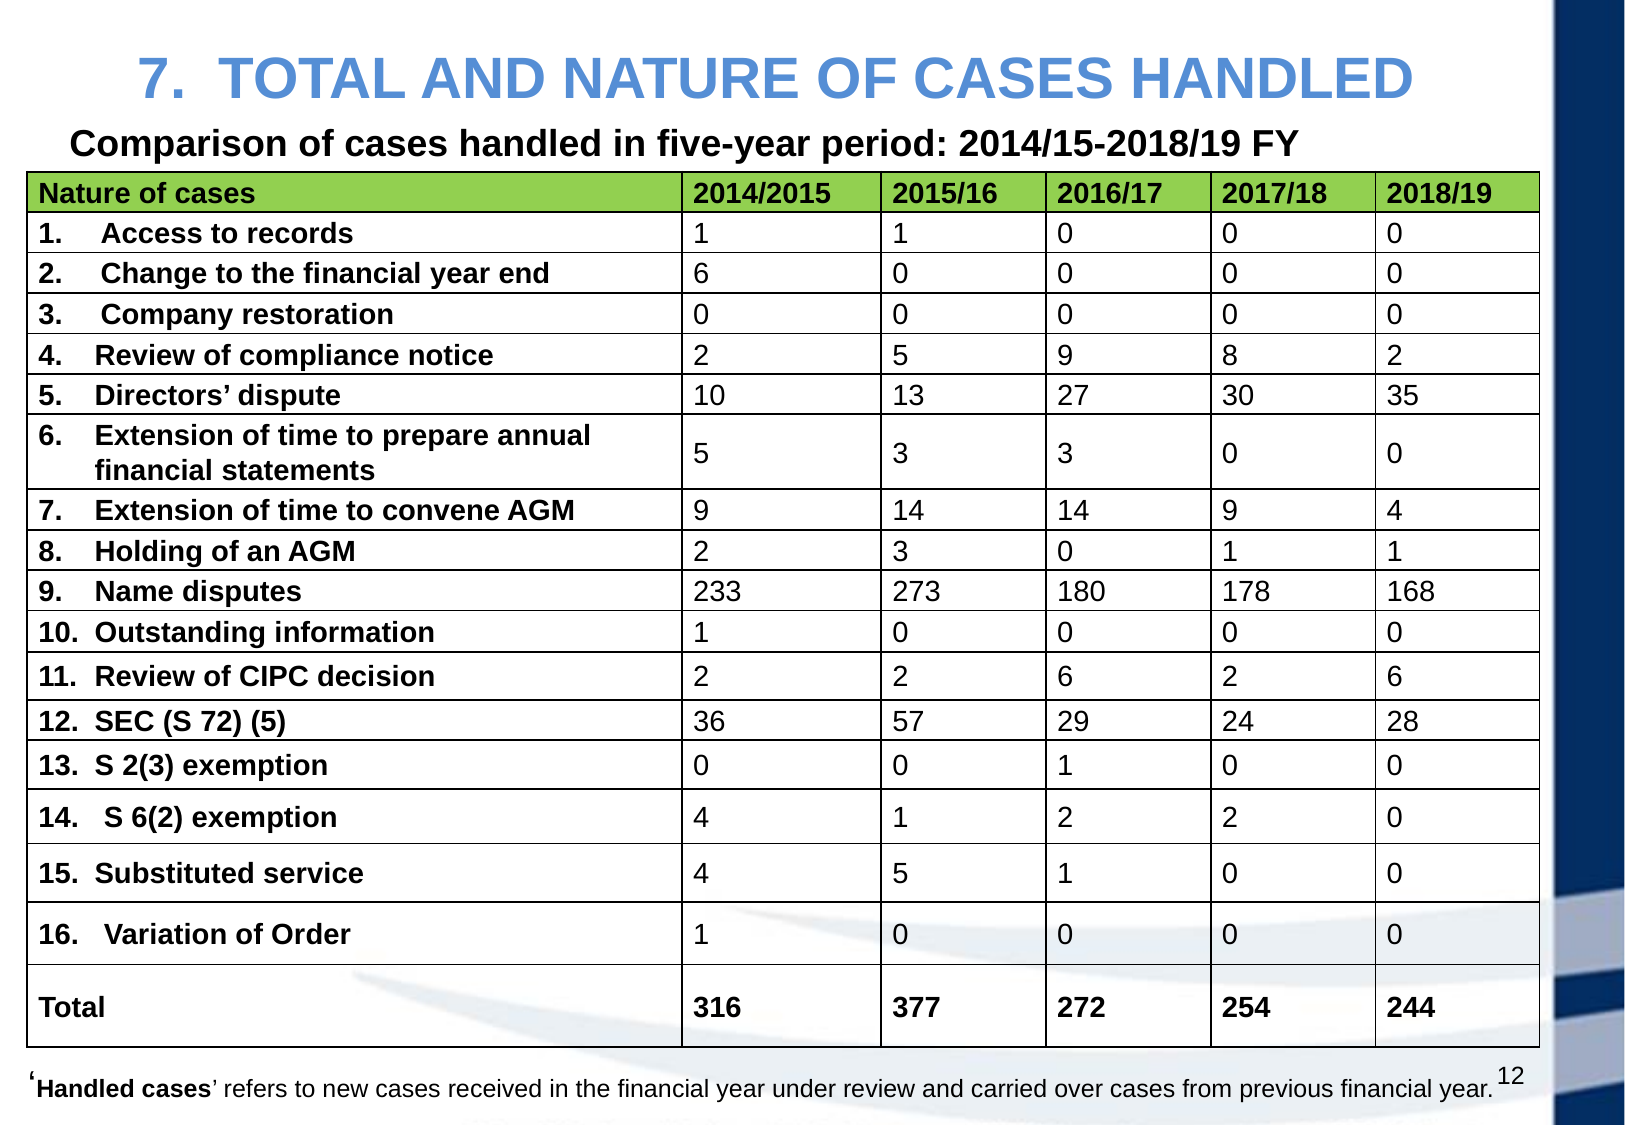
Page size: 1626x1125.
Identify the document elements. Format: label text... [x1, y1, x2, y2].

table_cell 2 [683, 531, 880, 569]
table_cell 0 [1047, 611, 1210, 651]
table_cell 14 [882, 490, 1045, 529]
table_cell 6 [1376, 653, 1539, 699]
table_cell 316 [683, 965, 880, 1046]
table_cell 0 [1376, 213, 1539, 252]
table_cell Review of compliance notice [28, 334, 681, 373]
table_cell 0 [1376, 741, 1539, 788]
table_cell 2 [1376, 334, 1539, 373]
table_header 2014/2015 [683, 173, 880, 211]
table_cell 0 [1047, 294, 1210, 333]
text_box ‘Handled cases’ refers to new cases received in the financial year under review and carried over cases from previous financial year. [13, 1052, 1515, 1112]
table_cell Directors’ dispute [28, 375, 681, 413]
table_cell 28 [1376, 701, 1539, 739]
table_cell 5 [882, 844, 1045, 901]
table_cell SEC (S 72) (5) [28, 701, 681, 739]
table_cell 6 [1047, 653, 1210, 699]
table_cell 0 [1376, 611, 1539, 651]
table_cell 1 [882, 213, 1045, 252]
text_box Comparison of cases handled in five-year period: 2014/15-2018/19 FY [54, 111, 1512, 172]
table_cell 6 [683, 253, 880, 292]
table_cell 9 [1047, 334, 1210, 373]
table_cell Change to the financial year end [28, 253, 681, 292]
table_cell 0 [1047, 253, 1210, 292]
table_cell 1 [683, 903, 880, 964]
table_cell 2 [1047, 790, 1210, 843]
table_cell 3 [882, 531, 1045, 569]
table_cell 0 [1212, 903, 1375, 964]
table_cell 0 [1376, 253, 1539, 292]
table_cell 3 [1047, 415, 1210, 488]
table_header Nature of cases [28, 173, 681, 211]
table_cell 0 [1212, 611, 1375, 651]
table_cell 57 [882, 701, 1045, 739]
table_cell 1 [1376, 531, 1539, 569]
table_cell 29 [1047, 701, 1210, 739]
table_cell 24 [1212, 701, 1375, 739]
table_cell 2 [882, 653, 1045, 699]
table_cell Extension of time to convene AGM [28, 490, 681, 529]
table_cell 0 [882, 253, 1045, 292]
table_cell 5 [882, 334, 1045, 373]
table_cell S 6(2) exemption [28, 790, 681, 843]
table_cell Review of CIPC decision [28, 653, 681, 699]
table_cell 0 [1376, 790, 1539, 843]
table_header 2015/16 [882, 173, 1045, 211]
table_cell Total [28, 965, 681, 1046]
picture [295, 0, 1625, 1125]
table_header 2016/17 [1047, 173, 1210, 211]
table_cell 8 [1212, 334, 1375, 373]
table_cell Company restoration [28, 294, 681, 333]
table_cell 9 [1212, 490, 1375, 529]
table_cell 0 [1212, 741, 1375, 788]
table_cell 2 [683, 653, 880, 699]
table_cell 0 [1212, 294, 1375, 333]
table_header 2017/18 [1212, 173, 1375, 211]
table_cell 9 [683, 490, 880, 529]
table_cell 36 [683, 701, 880, 739]
table_cell Access to records [28, 213, 681, 252]
table_cell 0 [683, 741, 880, 788]
table_cell 0 [1212, 844, 1375, 901]
table_cell 0 [1047, 213, 1210, 252]
table_cell 244 [1376, 965, 1539, 1046]
table_cell Extension of time to prepare annual financial statements [28, 415, 681, 488]
table_cell 4 [1376, 490, 1539, 529]
table_cell 2 [683, 334, 880, 373]
table_cell 233 [683, 571, 880, 610]
table_cell 0 [1212, 253, 1375, 292]
table_cell 4 [683, 790, 880, 843]
table_cell 0 [882, 611, 1045, 651]
table_cell 5 [683, 415, 880, 488]
table_cell 0 [1376, 844, 1539, 901]
text_box 7. TOTAL AND NATURE OF CASES HANDLED [53, 23, 1482, 122]
table_cell 0 [1047, 903, 1210, 964]
table_cell Name disputes [28, 571, 681, 610]
table_cell 10 [683, 375, 880, 413]
table_cell 1 [882, 790, 1045, 843]
table_cell 0 [882, 741, 1045, 788]
table_cell 30 [1212, 375, 1375, 413]
table_cell 27 [1047, 375, 1210, 413]
table_cell S 2(3) exemption [28, 741, 681, 788]
table_cell 0 [1376, 415, 1539, 488]
table_cell 4 [683, 844, 880, 901]
table_cell 0 [683, 294, 880, 333]
table_cell 1 [1047, 844, 1210, 901]
table_cell 3 [882, 415, 1045, 488]
table_cell 14 [1047, 490, 1210, 529]
table_cell 0 [1212, 415, 1375, 488]
table_cell 180 [1047, 571, 1210, 610]
table_cell 13 [882, 375, 1045, 413]
table_cell Holding of an AGM [28, 531, 681, 569]
table_cell 1 [1047, 741, 1210, 788]
table_cell 1 [1212, 531, 1375, 569]
table_cell 0 [1212, 213, 1375, 252]
table_cell 272 [1047, 965, 1210, 1046]
table_cell 0 [1047, 531, 1210, 569]
table_cell 0 [1376, 903, 1539, 964]
table_cell 1 [683, 213, 880, 252]
table_cell Variation of Order [28, 903, 681, 964]
table_cell 2 [1212, 790, 1375, 843]
table_cell Outstanding information [28, 611, 681, 651]
table_cell 178 [1212, 571, 1375, 610]
table_cell 377 [882, 965, 1045, 1046]
table_header 2018/19 [1376, 173, 1539, 211]
text_box 12 [1352, 1051, 1540, 1097]
table_cell 0 [882, 903, 1045, 964]
table_cell 168 [1376, 571, 1539, 610]
table_cell 0 [882, 294, 1045, 333]
table_cell 273 [882, 571, 1045, 610]
table_cell 35 [1376, 375, 1539, 413]
table_cell 2 [1212, 653, 1375, 699]
table_cell Substituted service [28, 844, 681, 901]
table_cell 0 [1376, 294, 1539, 333]
table_cell 1 [683, 611, 880, 651]
table_cell 254 [1212, 965, 1375, 1046]
